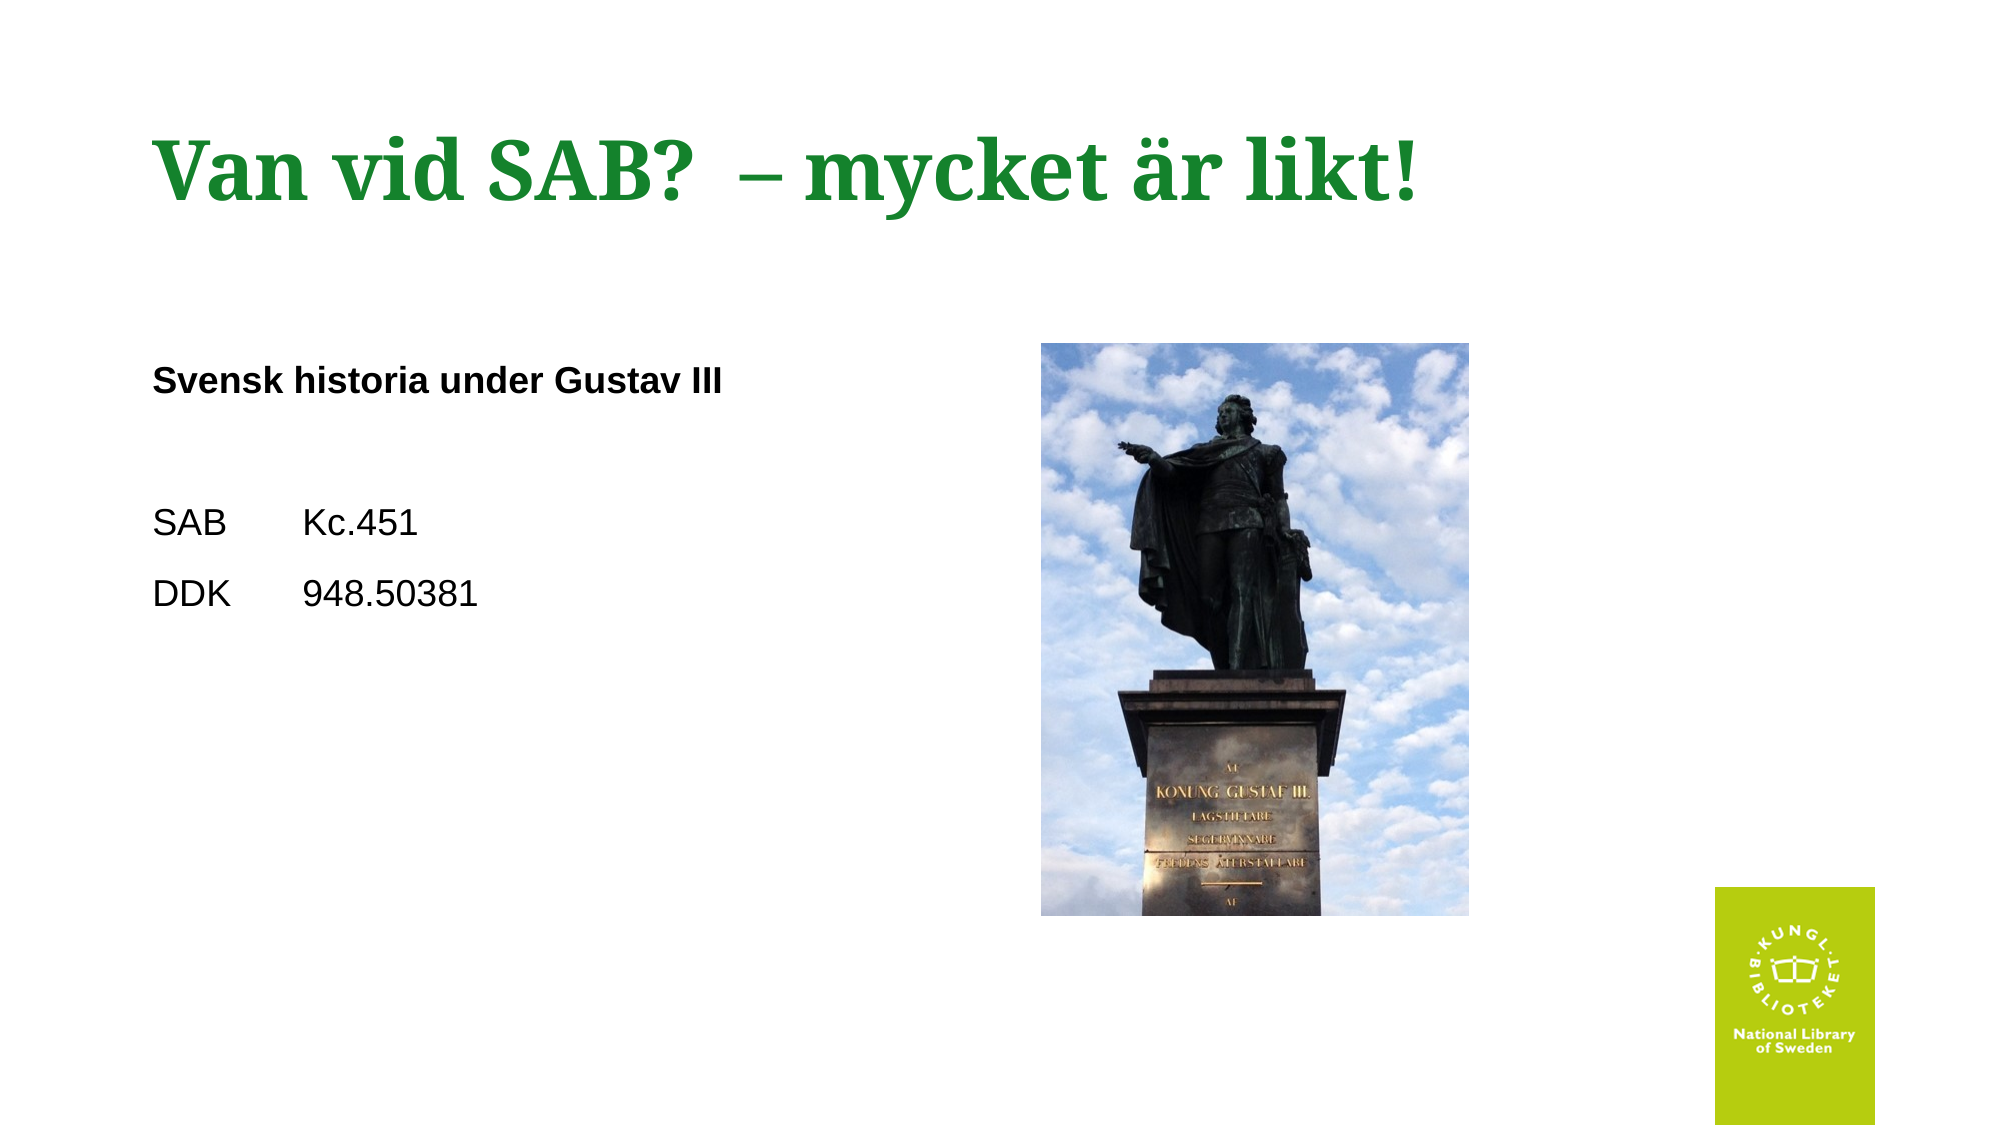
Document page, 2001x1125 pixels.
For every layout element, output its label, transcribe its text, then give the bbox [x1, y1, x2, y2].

title Van vid SAB? – mycket är likt! [137, 120, 1875, 329]
list Svensk historia under Gustav III SAB Kc.451 DDK 948.50381 [137, 343, 980, 1005]
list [1041, 343, 1470, 916]
picture [1715, 887, 1875, 1125]
